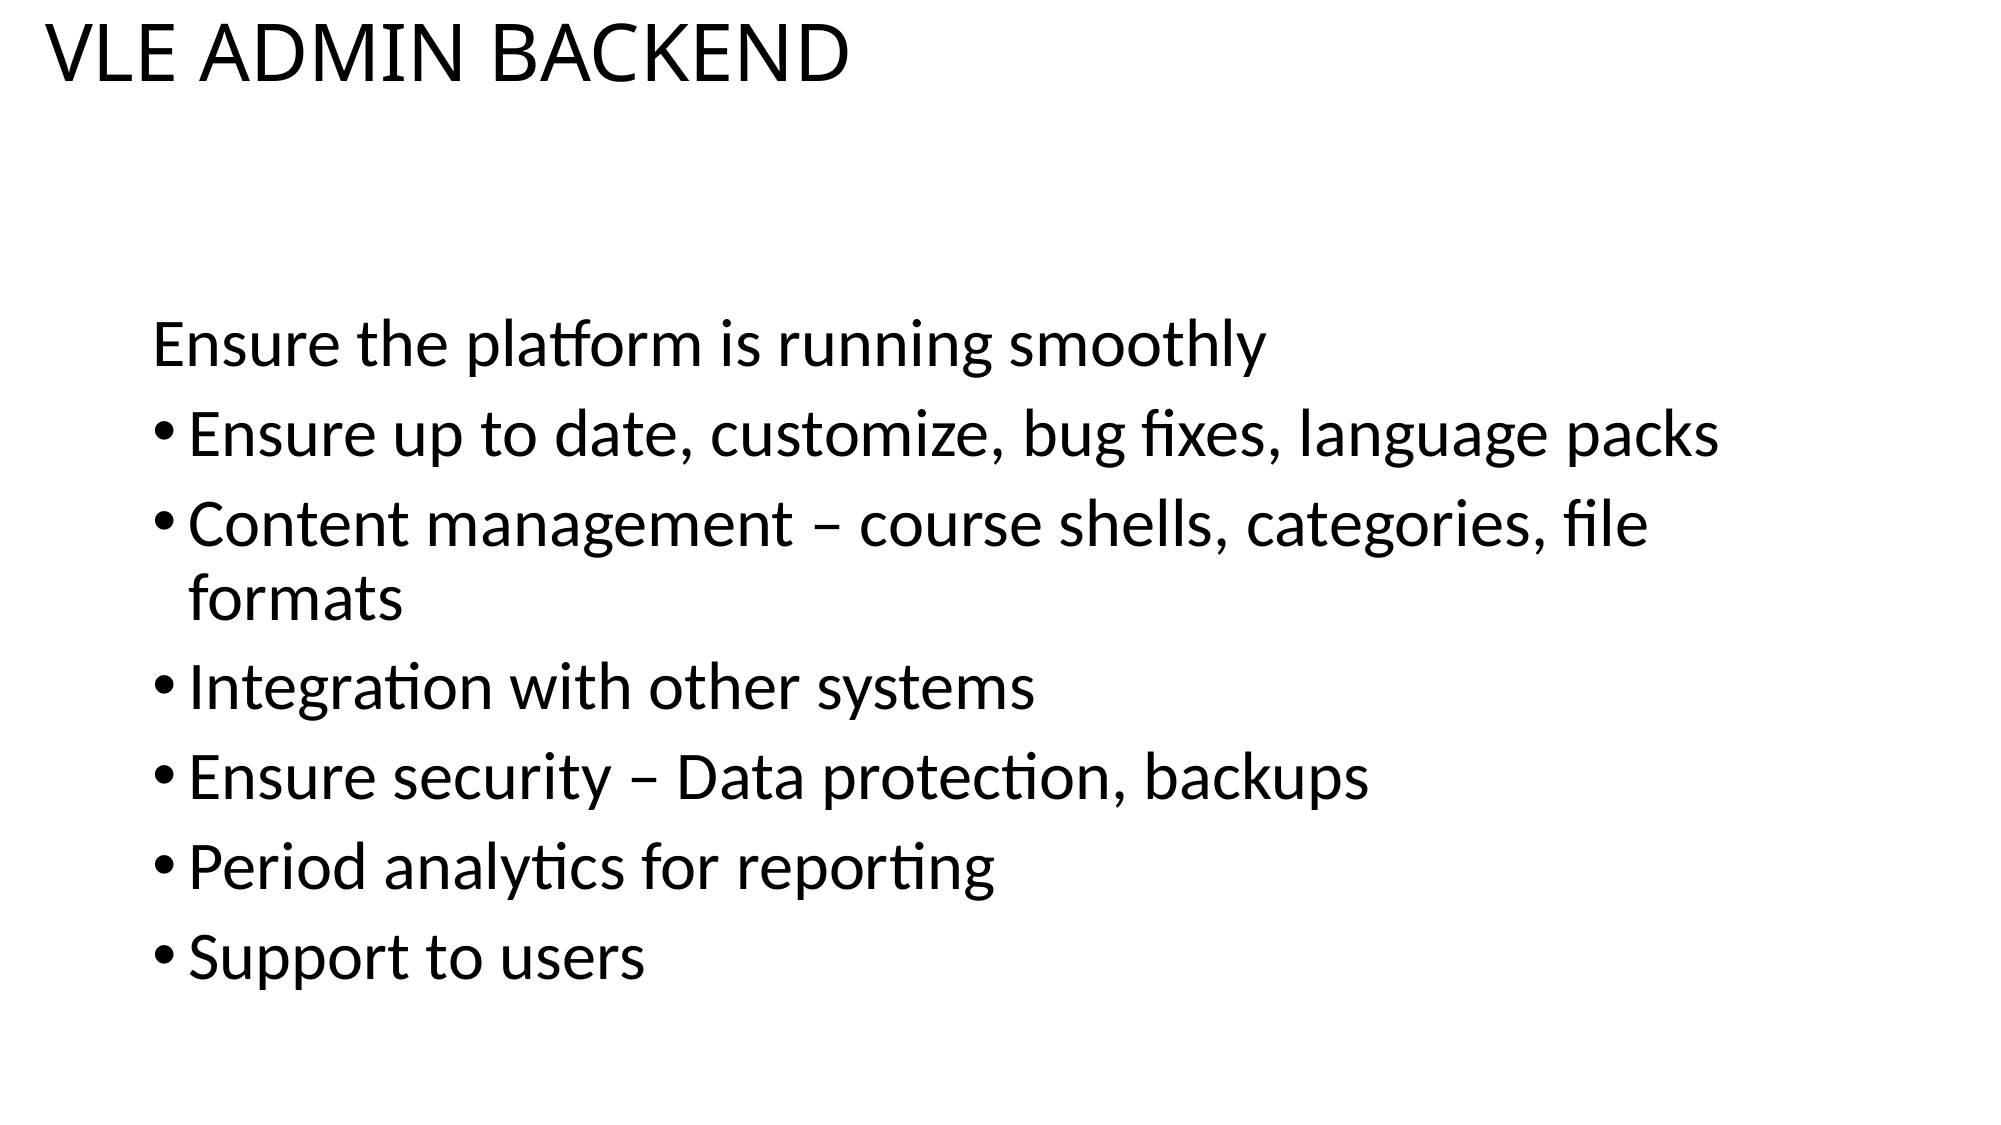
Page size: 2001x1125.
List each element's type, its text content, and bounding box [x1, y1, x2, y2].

title VLE ADMIN BACKEND [30, 4, 1938, 107]
list Ensure the platform is running smoothly Ensure up to date, customize, bug fixes, language packs Content management – course shells, categories, file formats Integration with other systems Ensure security – Data protection, backups Period analytics for reporting Support to users [137, 299, 1863, 1014]
